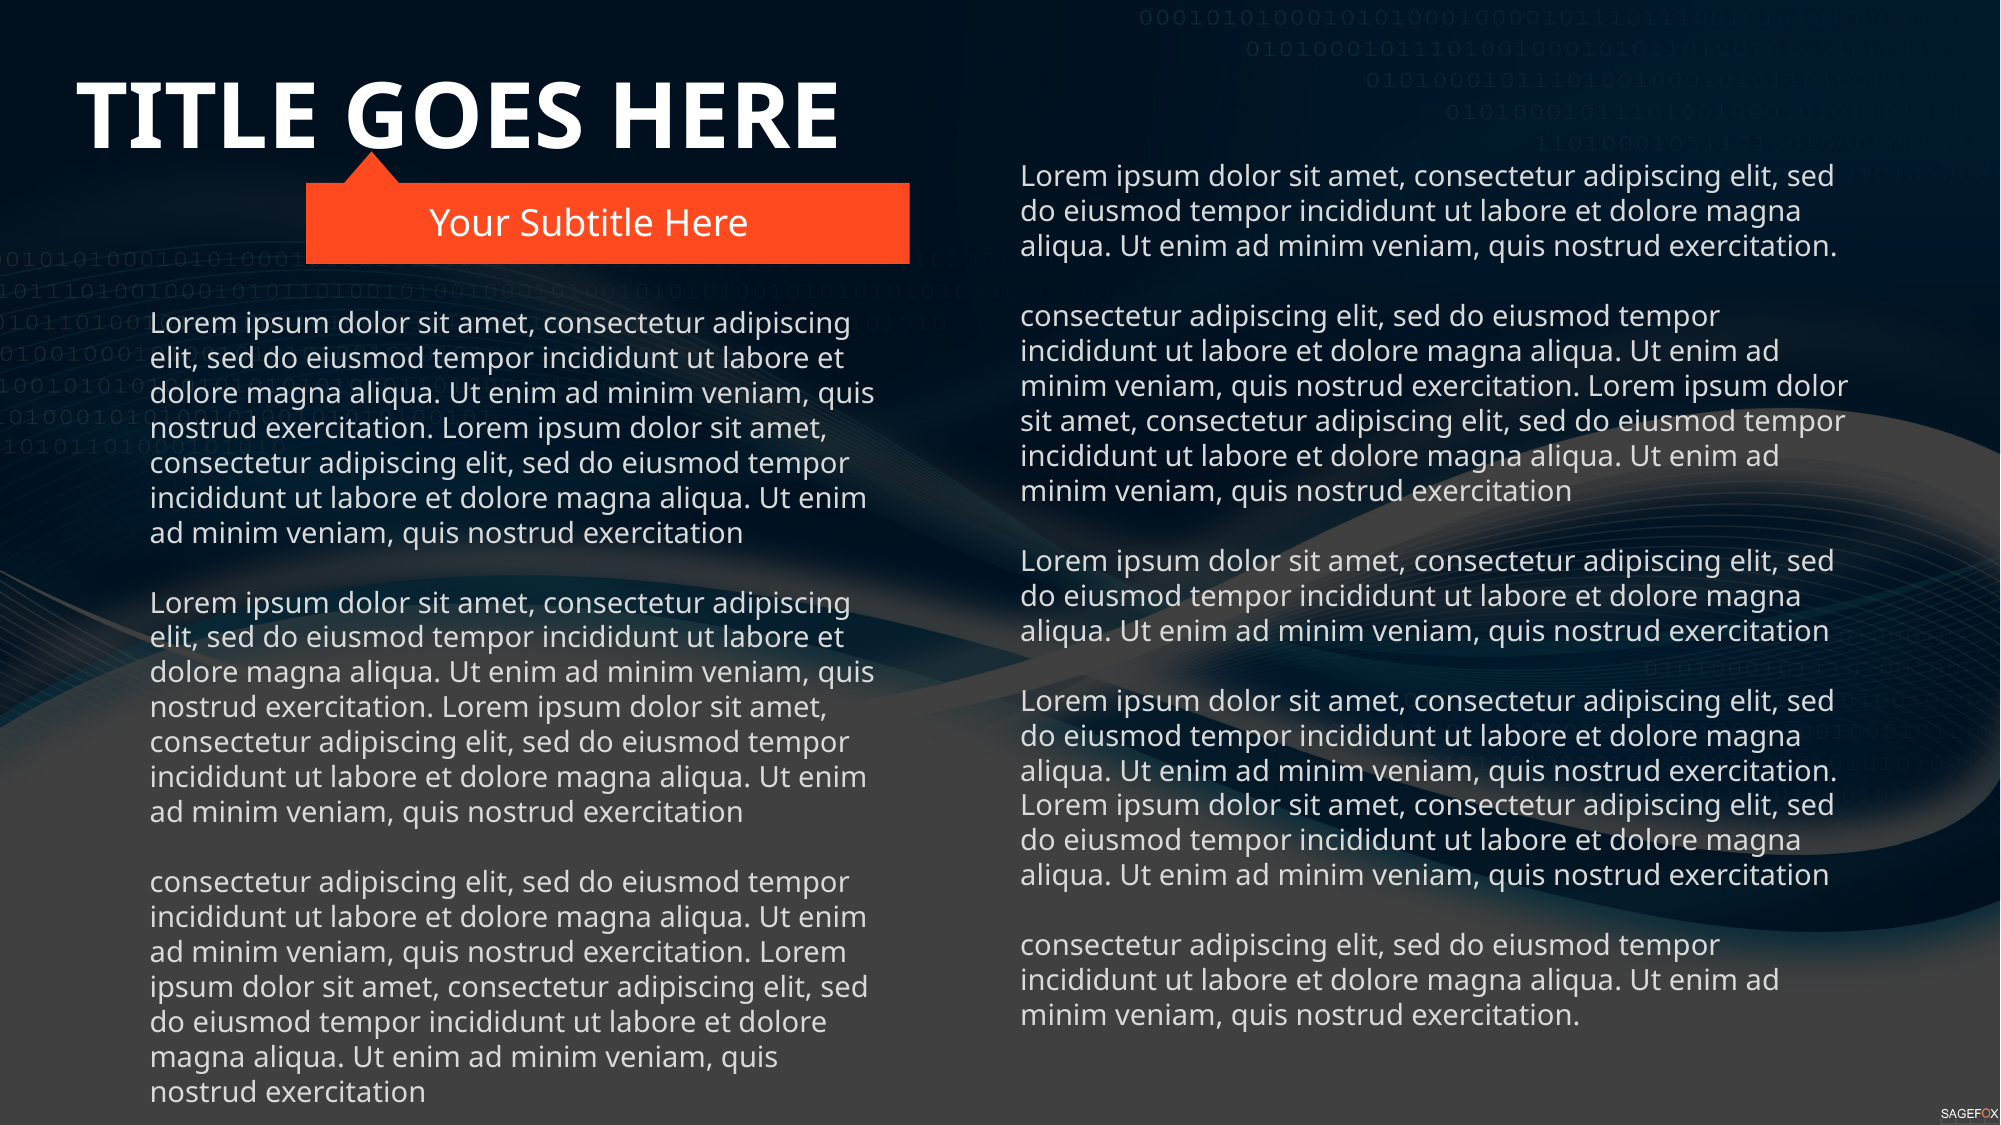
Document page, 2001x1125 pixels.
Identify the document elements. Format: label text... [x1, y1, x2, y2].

picture [0, 0, 2001, 1125]
text_box TITLE GOES HERE [60, 49, 965, 175]
text_box Lorem ipsum dolor sit amet, consectetur adipiscing elit, sed do eiusmod tempor incididunt ut labore et dolore magna aliqua. Ut enim ad minim veniam, quis nostrud exercitation. Lorem ipsum dolor sit amet, consectetur adipiscing elit, sed do eiusmod tempor incididunt ut labore et dolore magna aliqua. Ut enim ad minim veniam, quis nostrud exercitation Lorem ipsum dolor sit amet, consectetur adipiscing elit, sed do eiusmod tempor incididunt ut labore et dolore magna aliqua. Ut enim ad minim veniam, quis nostrud exercitation. Lorem ipsum dolor sit amet, consectetur adipiscing elit, sed do eiusmod tempor incididunt ut labore et dolore magna aliqua. Ut enim ad minim veniam, quis nostrud exercitation consectetur adipiscing elit, sed do eiusmod tempor incididunt ut labore et dolore magna aliqua. Ut enim ad minim veniam, quis nostrud exercitation. Lorem ipsum dolor sit amet, consectetur adipiscing elit, sed do eiusmod tempor incididunt ut labore et dolore magna aliqua. Ut enim ad minim veniam, quis nostrud exercitation [134, 296, 897, 1125]
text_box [306, 151, 910, 264]
text_box Lorem ipsum dolor sit amet, consectetur adipiscing elit, sed do eiusmod tempor incididunt ut labore et dolore magna aliqua. Ut enim ad minim veniam, quis nostrud exercitation. consectetur adipiscing elit, sed do eiusmod tempor incididunt ut labore et dolore magna aliqua. Ut enim ad minim veniam, quis nostrud exercitation. Lorem ipsum dolor sit amet, consectetur adipiscing elit, sed do eiusmod tempor incididunt ut labore et dolore magna aliqua. Ut enim ad minim veniam, quis nostrud exercitation Lorem ipsum dolor sit amet, consectetur adipiscing elit, sed do eiusmod tempor incididunt ut labore et dolore magna aliqua. Ut enim ad minim veniam, quis nostrud exercitation Lorem ipsum dolor sit amet, consectetur adipiscing elit, sed do eiusmod tempor incididunt ut labore et dolore magna aliqua. Ut enim ad minim veniam, quis nostrud exercitation. Lorem ipsum dolor sit amet, consectetur adipiscing elit, sed do eiusmod tempor incididunt ut labore et dolore magna aliqua. Ut enim ad minim veniam, quis nostrud exercitation consectetur adipiscing elit, sed do eiusmod tempor incididunt ut labore et dolore magna aliqua. Ut enim ad minim veniam, quis nostrud exercitation. [1005, 150, 1876, 1039]
